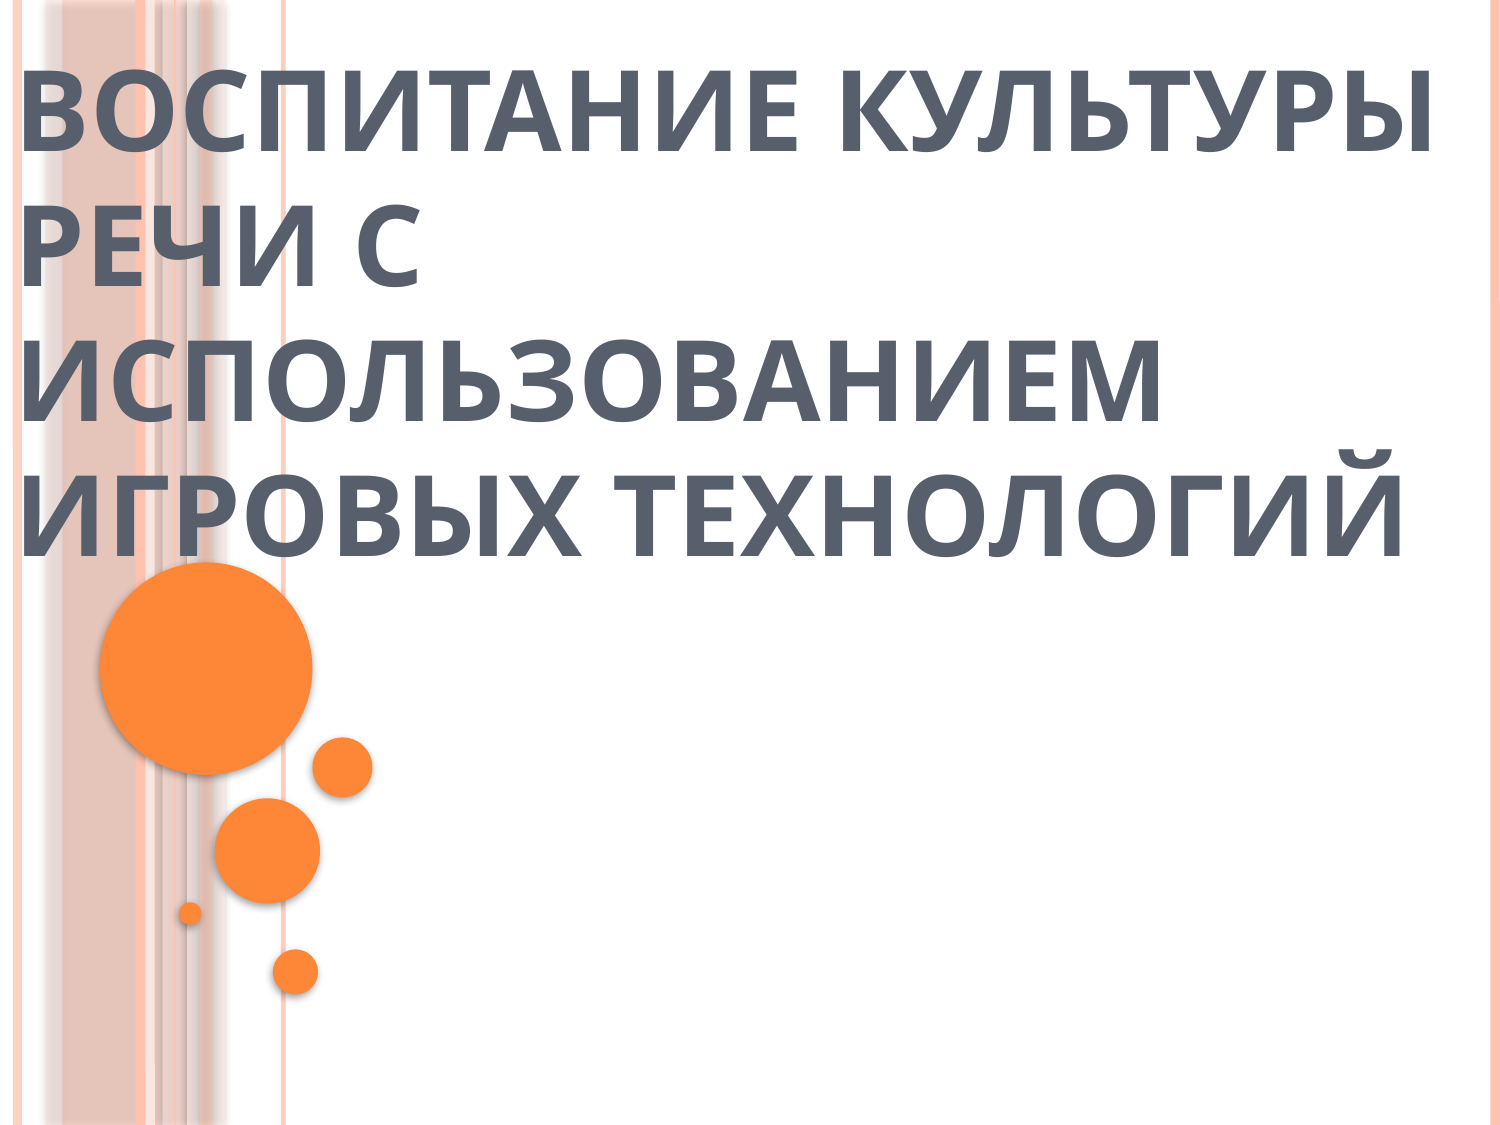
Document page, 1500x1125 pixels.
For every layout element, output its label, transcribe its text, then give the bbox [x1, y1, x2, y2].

title Воспитание культуры речи с использованием игровых технологий [0, 184, 1500, 587]
